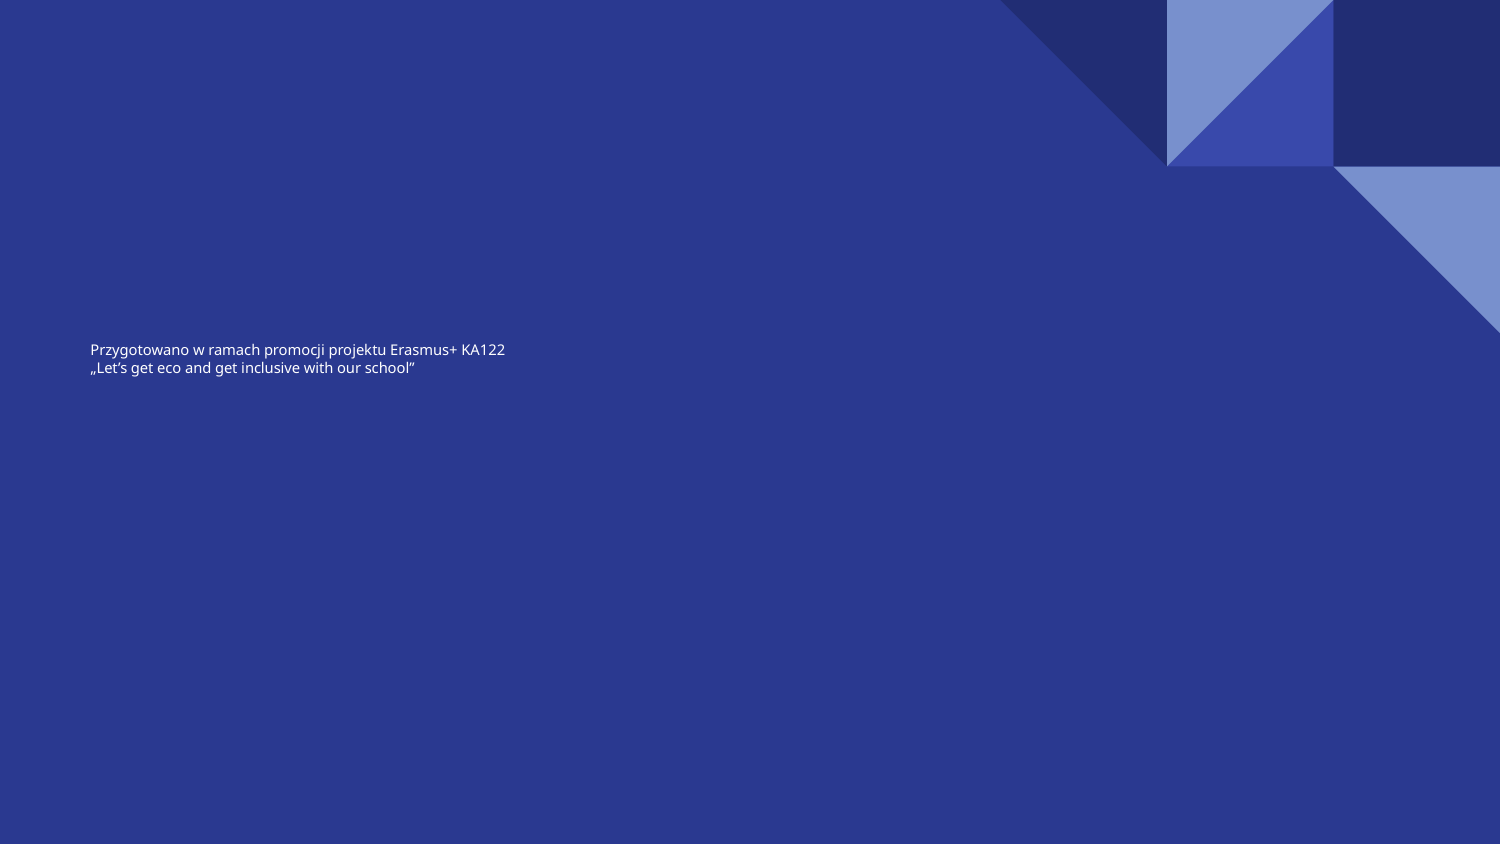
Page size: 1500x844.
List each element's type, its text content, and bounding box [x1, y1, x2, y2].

title Przygotowano w ramach promocji projektu Erasmus+ KA122 „Let’s get eco and get inclusive with our school” [75, 324, 1425, 392]
